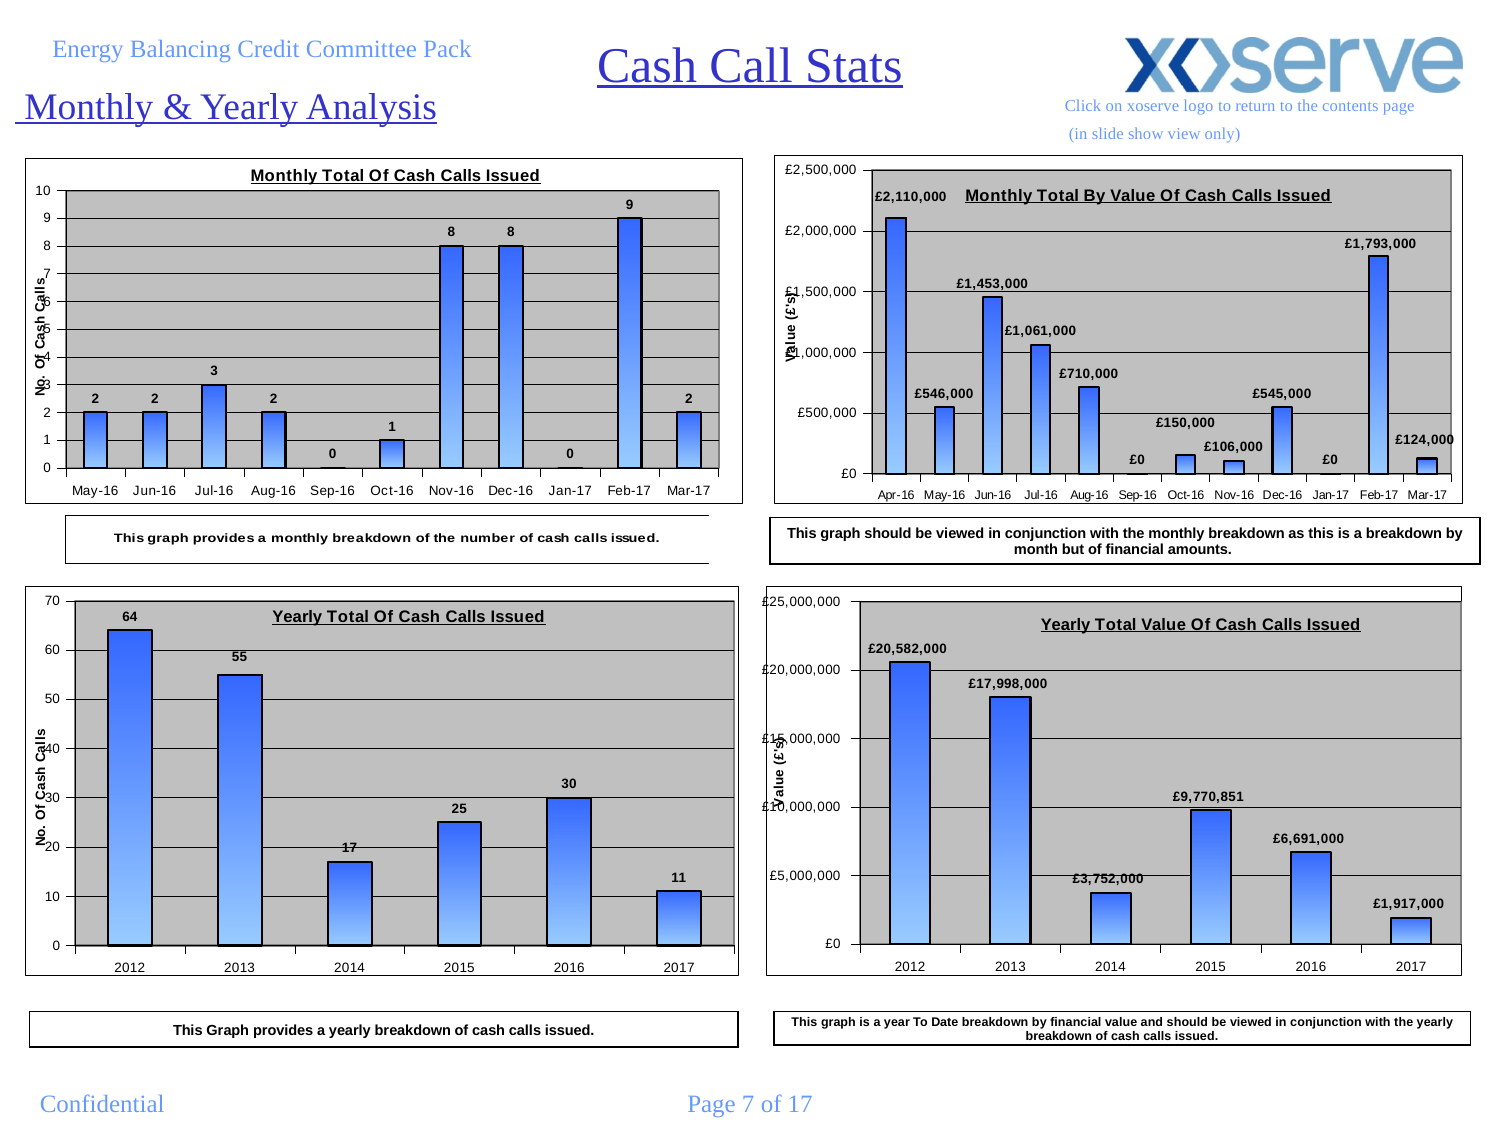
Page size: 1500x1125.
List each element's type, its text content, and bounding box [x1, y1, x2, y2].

table_header This graph should be viewed in conjunction with the monthly breakdown as this is a breakdown by month but of financial amounts. [771, 518, 1479, 563]
text_box Cash Call Stats [500, 24, 1000, 70]
picture [64, 515, 711, 565]
chart [773, 154, 1463, 504]
picture [1124, 37, 1463, 93]
chart [24, 157, 743, 504]
text_box Monthly & Yearly Analysis [0, 74, 168, 135]
chart [24, 585, 739, 977]
text_box Energy Balancing Credit Committee Pack [37, 24, 500, 70]
chart [761, 585, 1463, 977]
text_box Confidential [24, 1079, 363, 1125]
text_box Page 7 of 17 [606, 1079, 894, 1125]
table_header This graph is a year To Date breakdown by financial value and should be viewed in conjunction with the yearly breakdown of cash calls issued. [775, 1012, 1470, 1044]
table_header This Graph provides a yearly breakdown of cash calls issued. [30, 1012, 737, 1046]
text_box [168, 70, 1334, 636]
text_box Click on xoserve logo to return to the contents page (in slide show view only) [1334, 87, 1500, 151]
